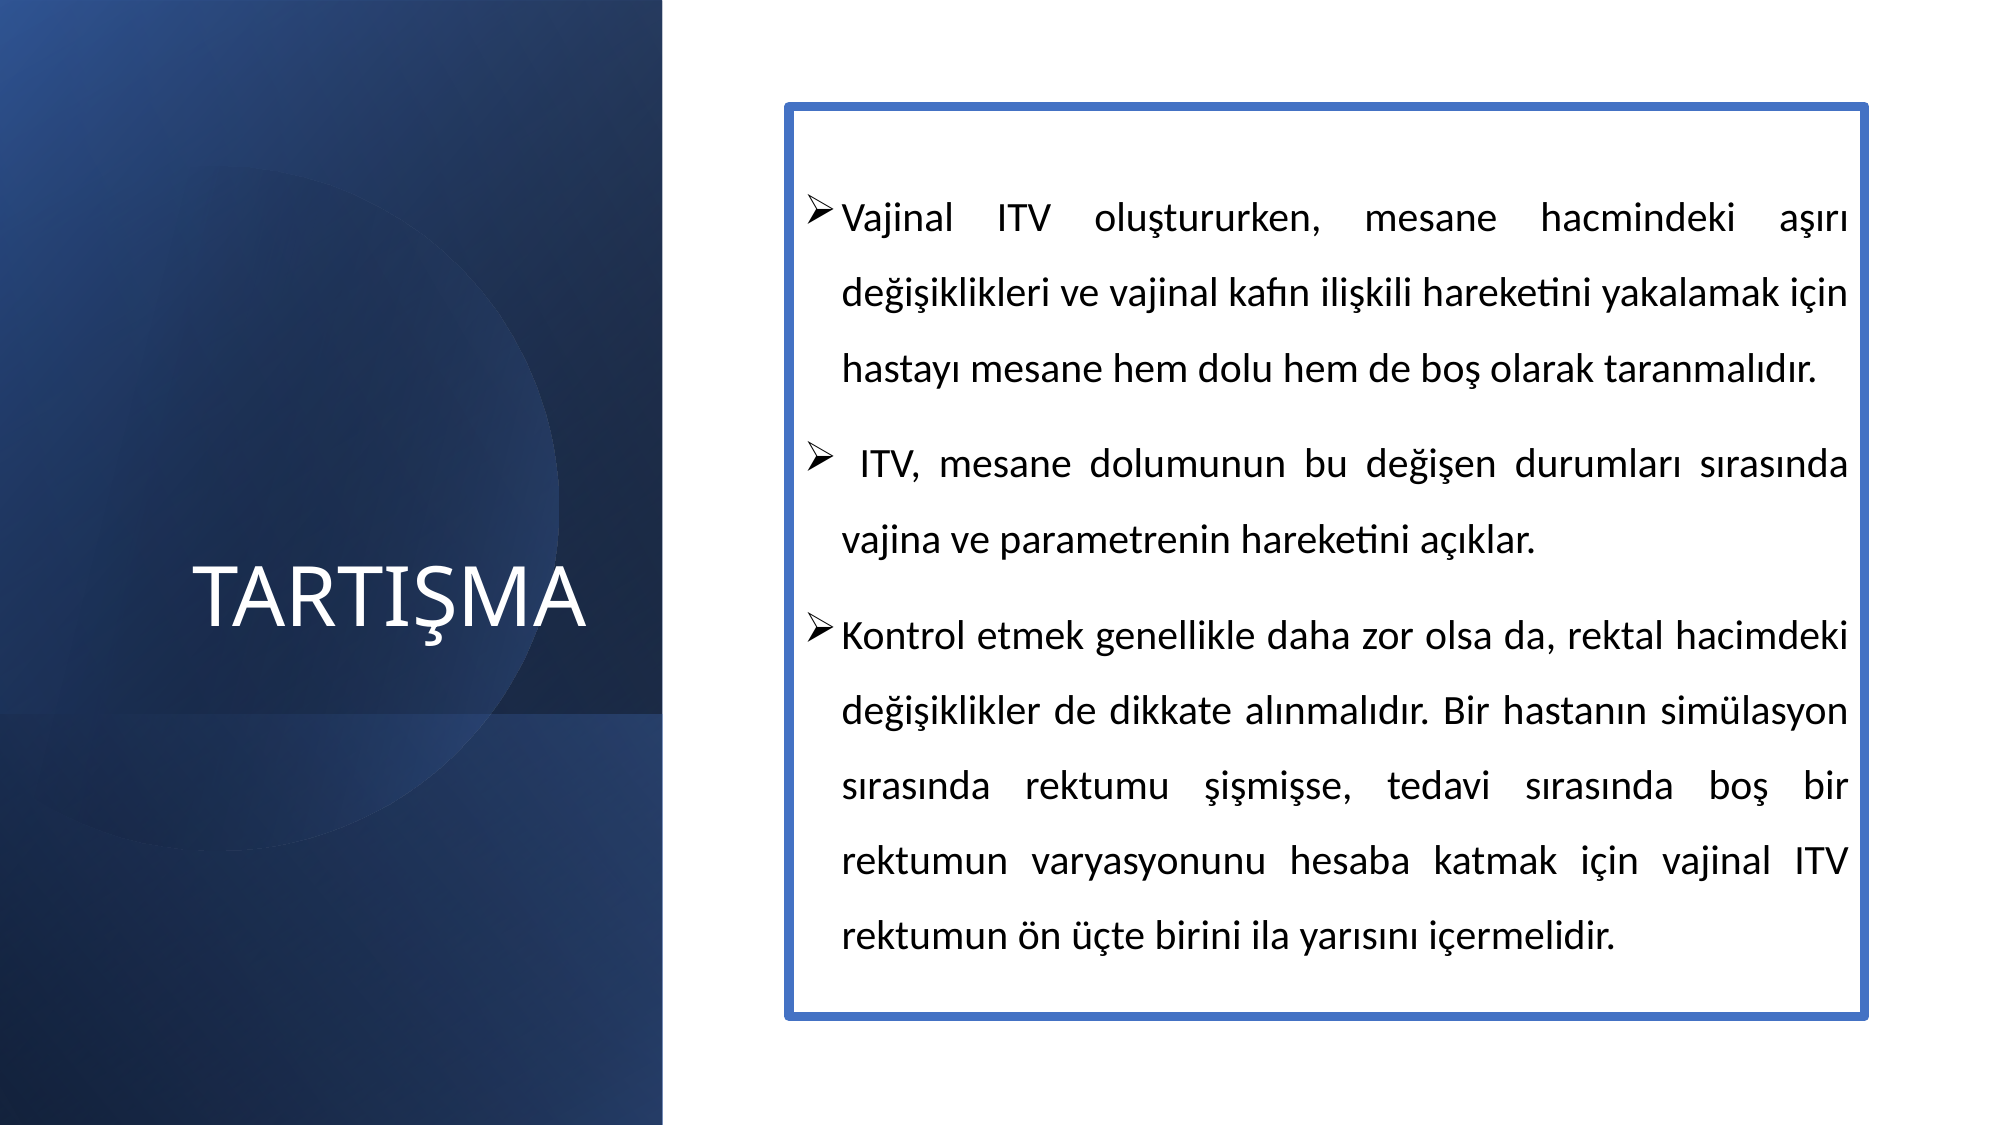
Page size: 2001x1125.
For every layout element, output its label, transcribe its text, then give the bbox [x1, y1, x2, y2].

list Vajinal ITV oluştururken, mesane hacmindeki aşırı değişiklikleri ve vajinal kafın ilişkili hareketini yakalamak için hastayı mesane hem dolu hem de boş olarak taranmalıdır. ITV, mesane dolumunun bu değişen durumları sırasında vajina ve parametrenin hareketini açıklar. Kontrol etmek genellikle daha zor olsa da, rektal hacimdeki değişiklikler de dikkate alınmalıdır. Bir hastanın simülasyon sırasında rektumu şişmişse, tedavi sırasında boş bir rektumun varyasyonunu hesaba katmak için vajinal ITV rektumun ön üçte birini ila yarısını içermelidir. [789, 106, 1865, 1017]
text_box [663, 0, 2000, 1125]
title TARTIŞMA [76, 96, 602, 652]
text_box [0, 0, 663, 1124]
